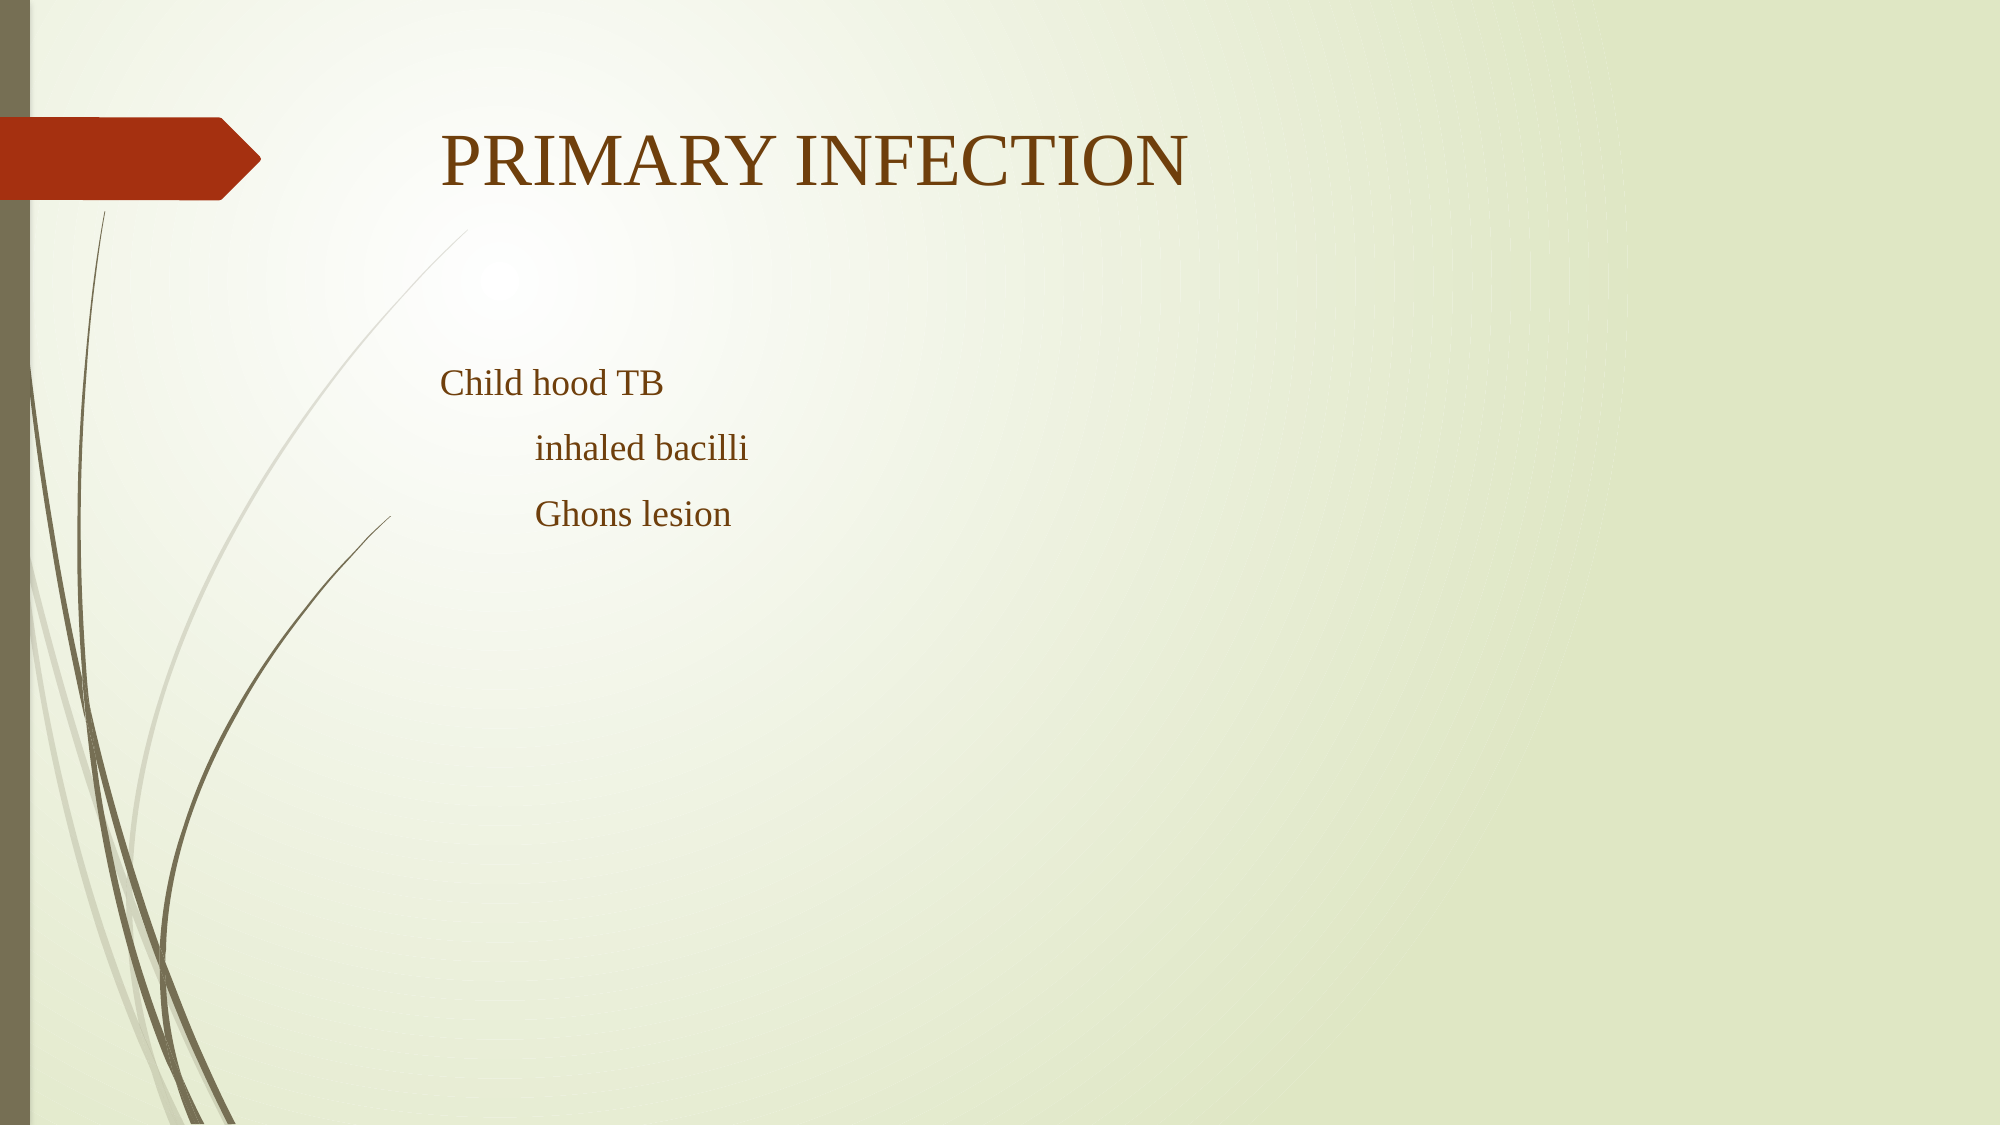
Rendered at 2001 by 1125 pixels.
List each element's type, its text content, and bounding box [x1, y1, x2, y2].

list Child hood TB inhaled bacilli Ghons lesion [424, 350, 1888, 970]
title PRIMARY INFECTION [425, 102, 1888, 313]
